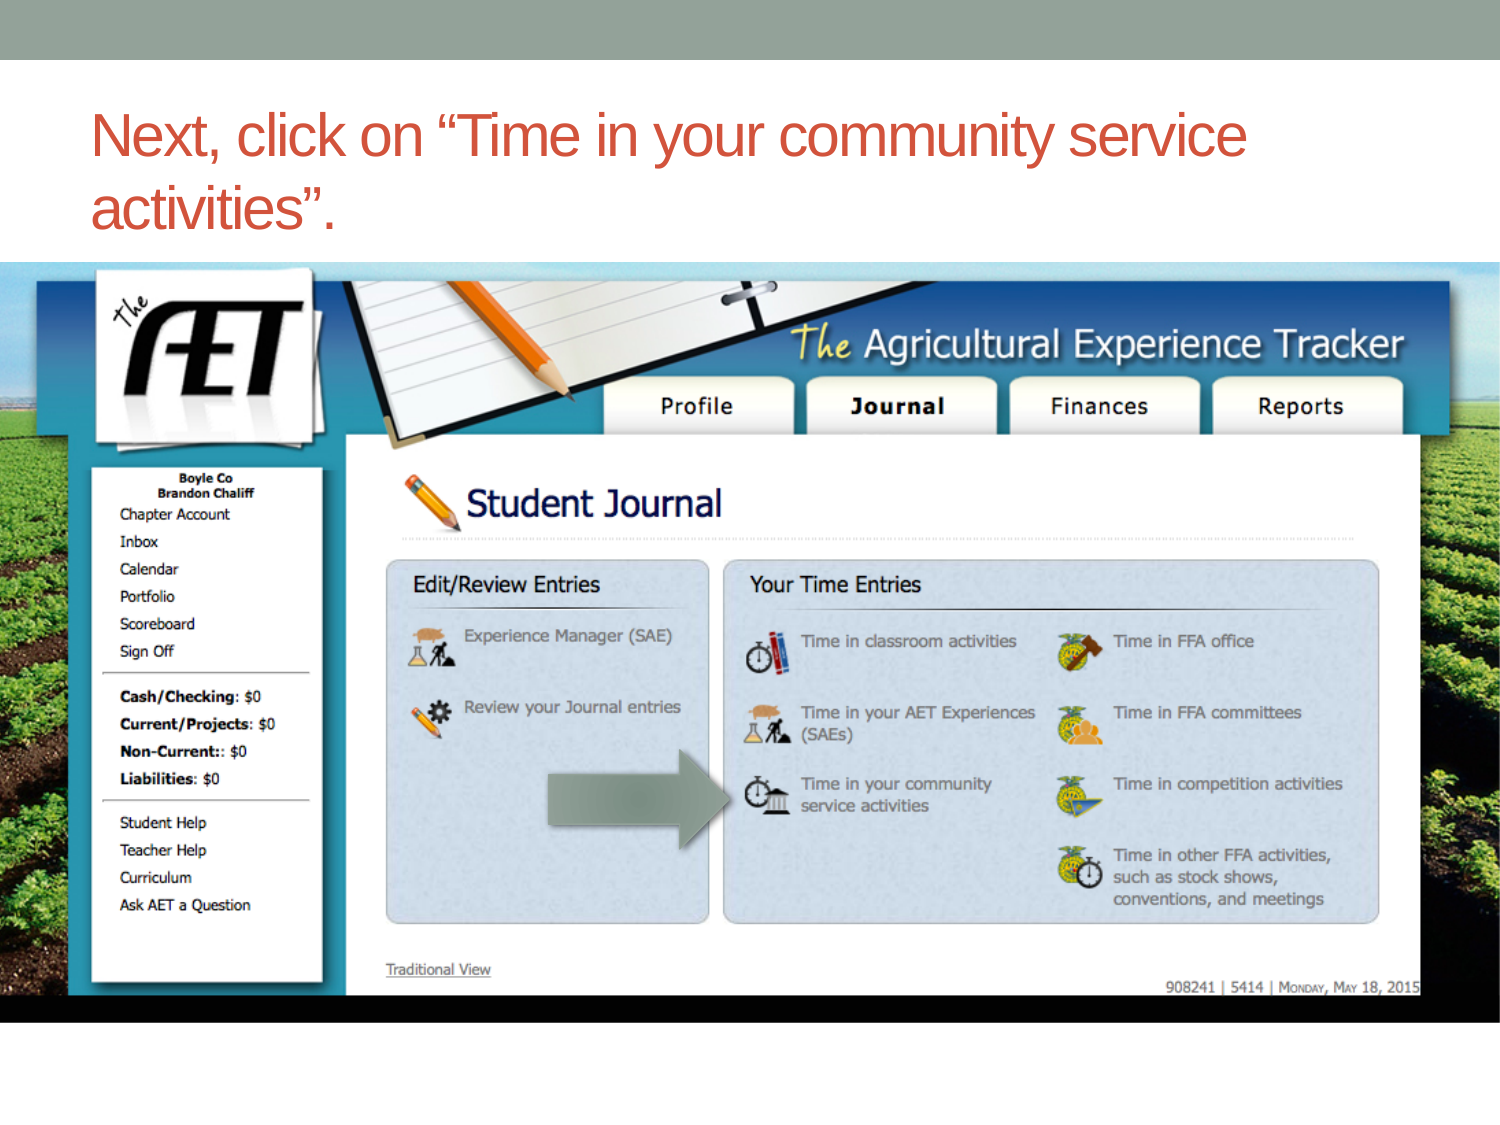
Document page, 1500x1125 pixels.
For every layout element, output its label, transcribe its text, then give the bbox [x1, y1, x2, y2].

picture [0, 262, 1500, 1024]
title Next, click on “Time in your community service activities”. [75, 87, 1425, 250]
